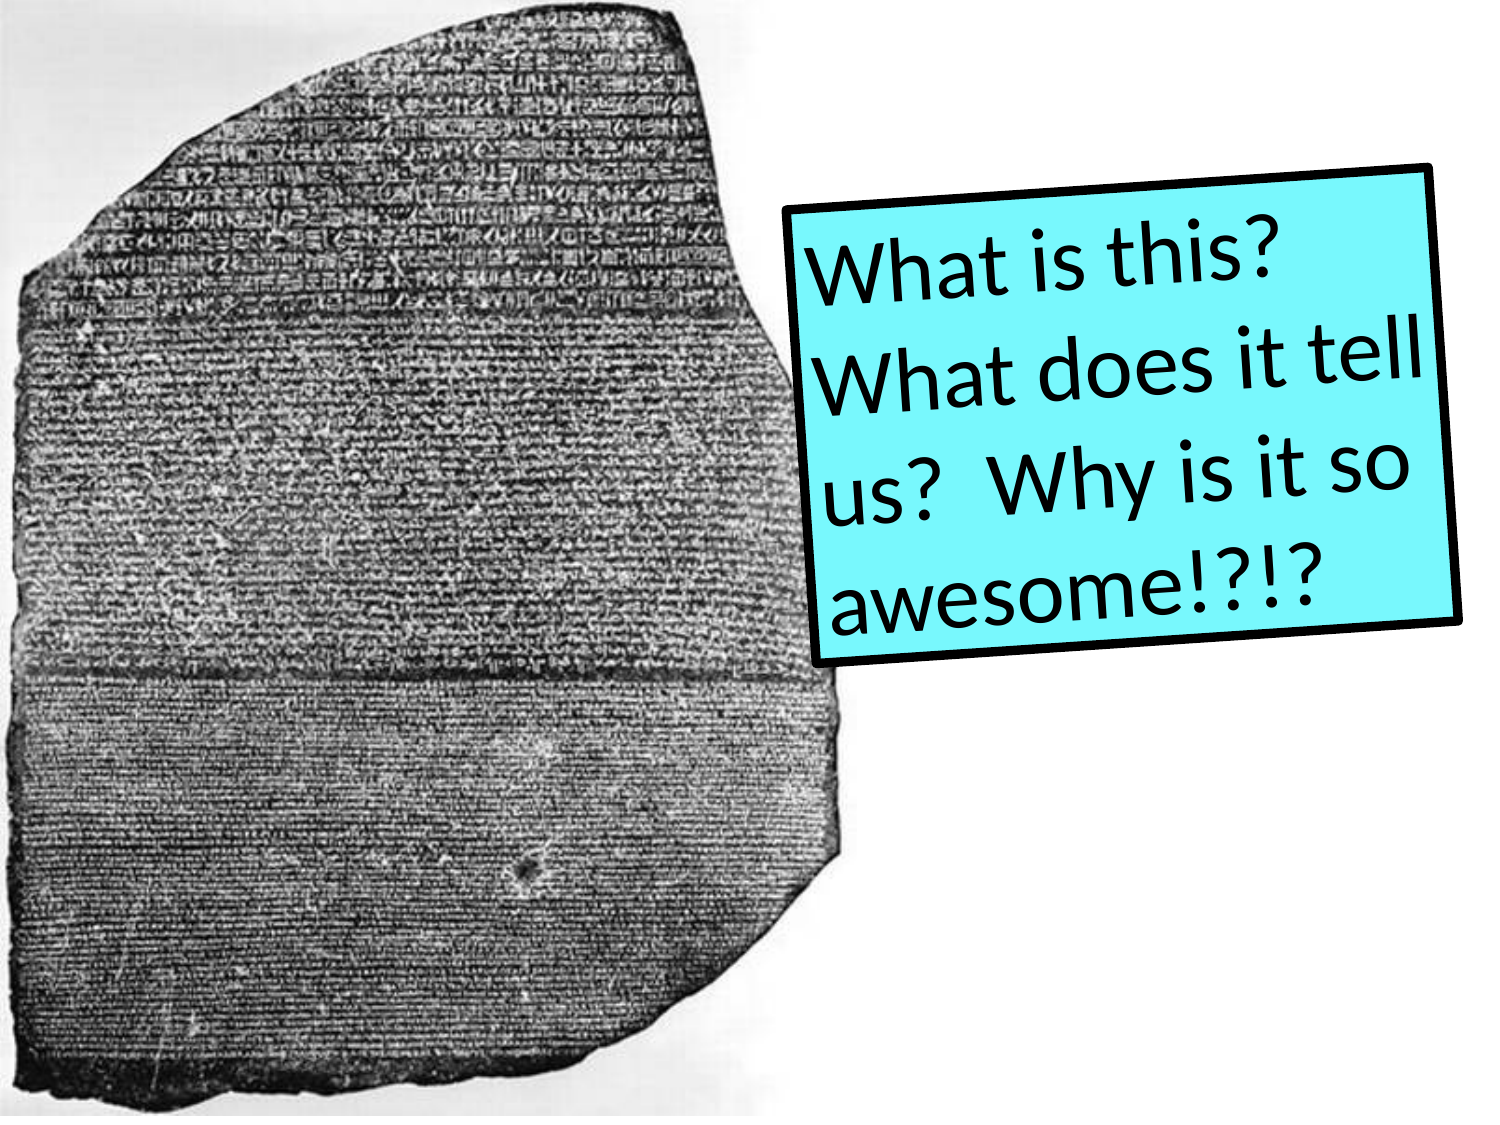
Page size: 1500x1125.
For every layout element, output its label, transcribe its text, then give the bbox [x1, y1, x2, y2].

picture [0, 0, 857, 1116]
text_box What is this? What does it tell us? Why is it so awesome!?!? [860, 165, 1461, 663]
